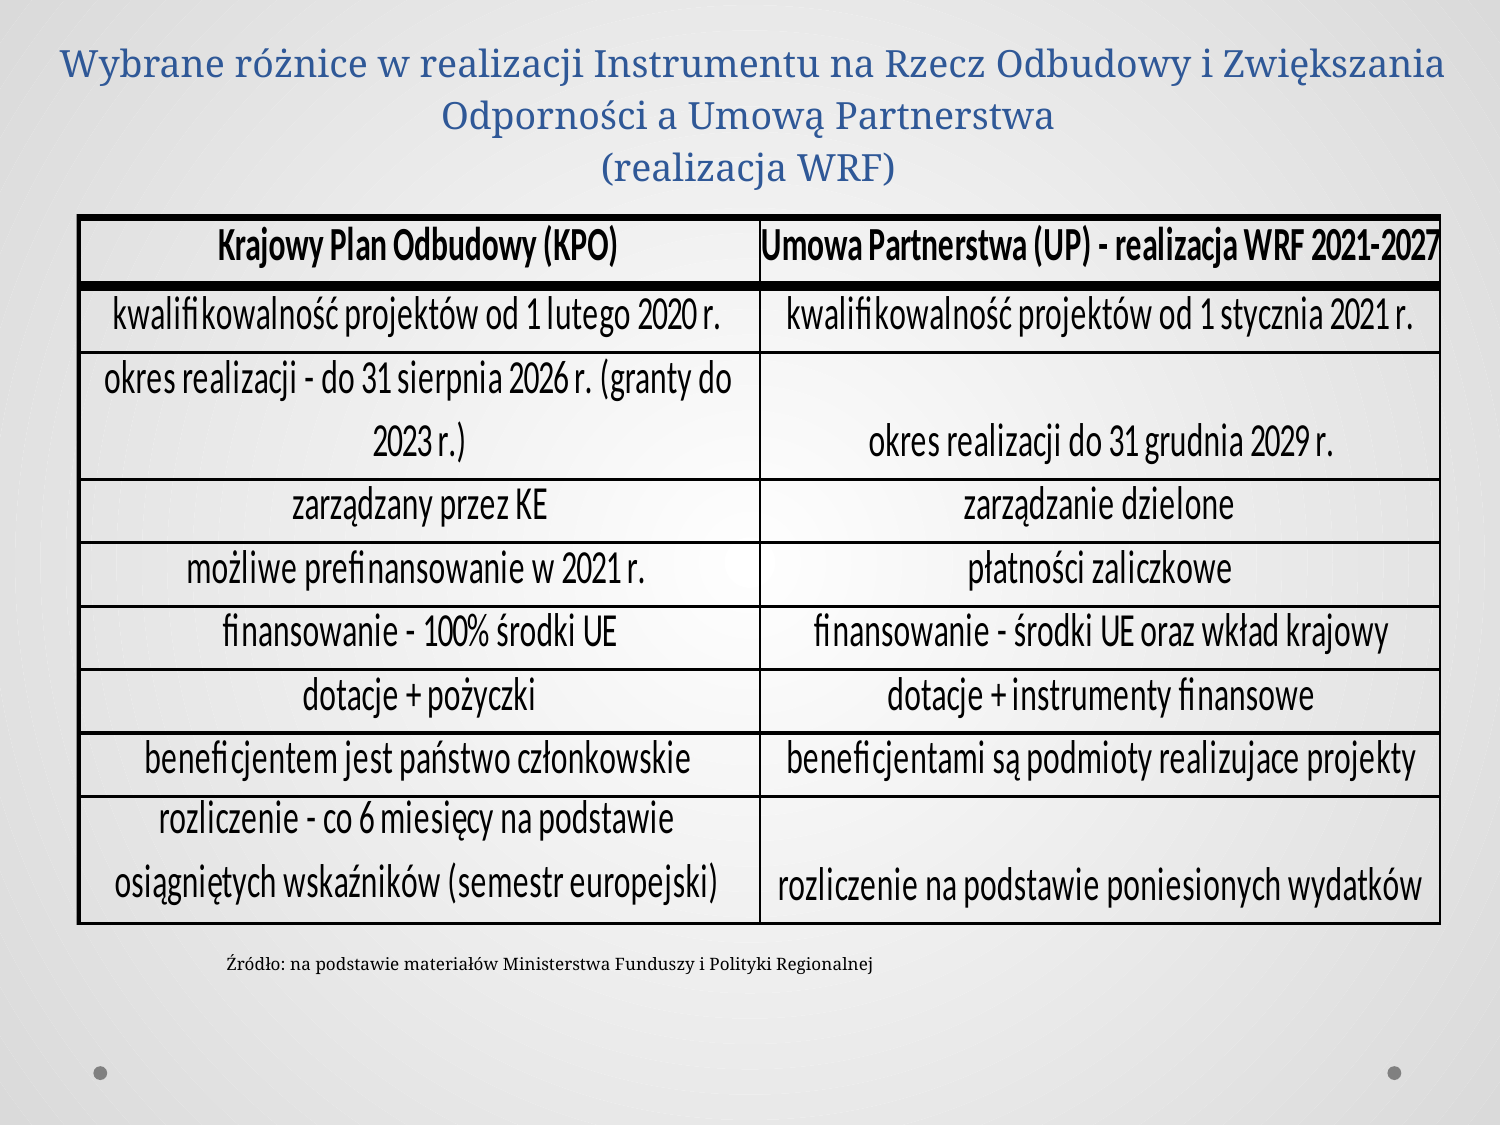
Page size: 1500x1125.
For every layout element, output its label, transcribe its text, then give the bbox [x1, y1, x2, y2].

text_box Źródło: na podstawie materiałów Ministerstwa Funduszy i Polityki Regionalnej [211, 946, 1443, 982]
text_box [76, 214, 1444, 929]
title Wybrane różnice w realizacji Instrumentu na Rzecz Odbudowy i Zwiększania Odporności a Umową Partnerstwa (realizacja WRF) [29, 42, 1478, 197]
